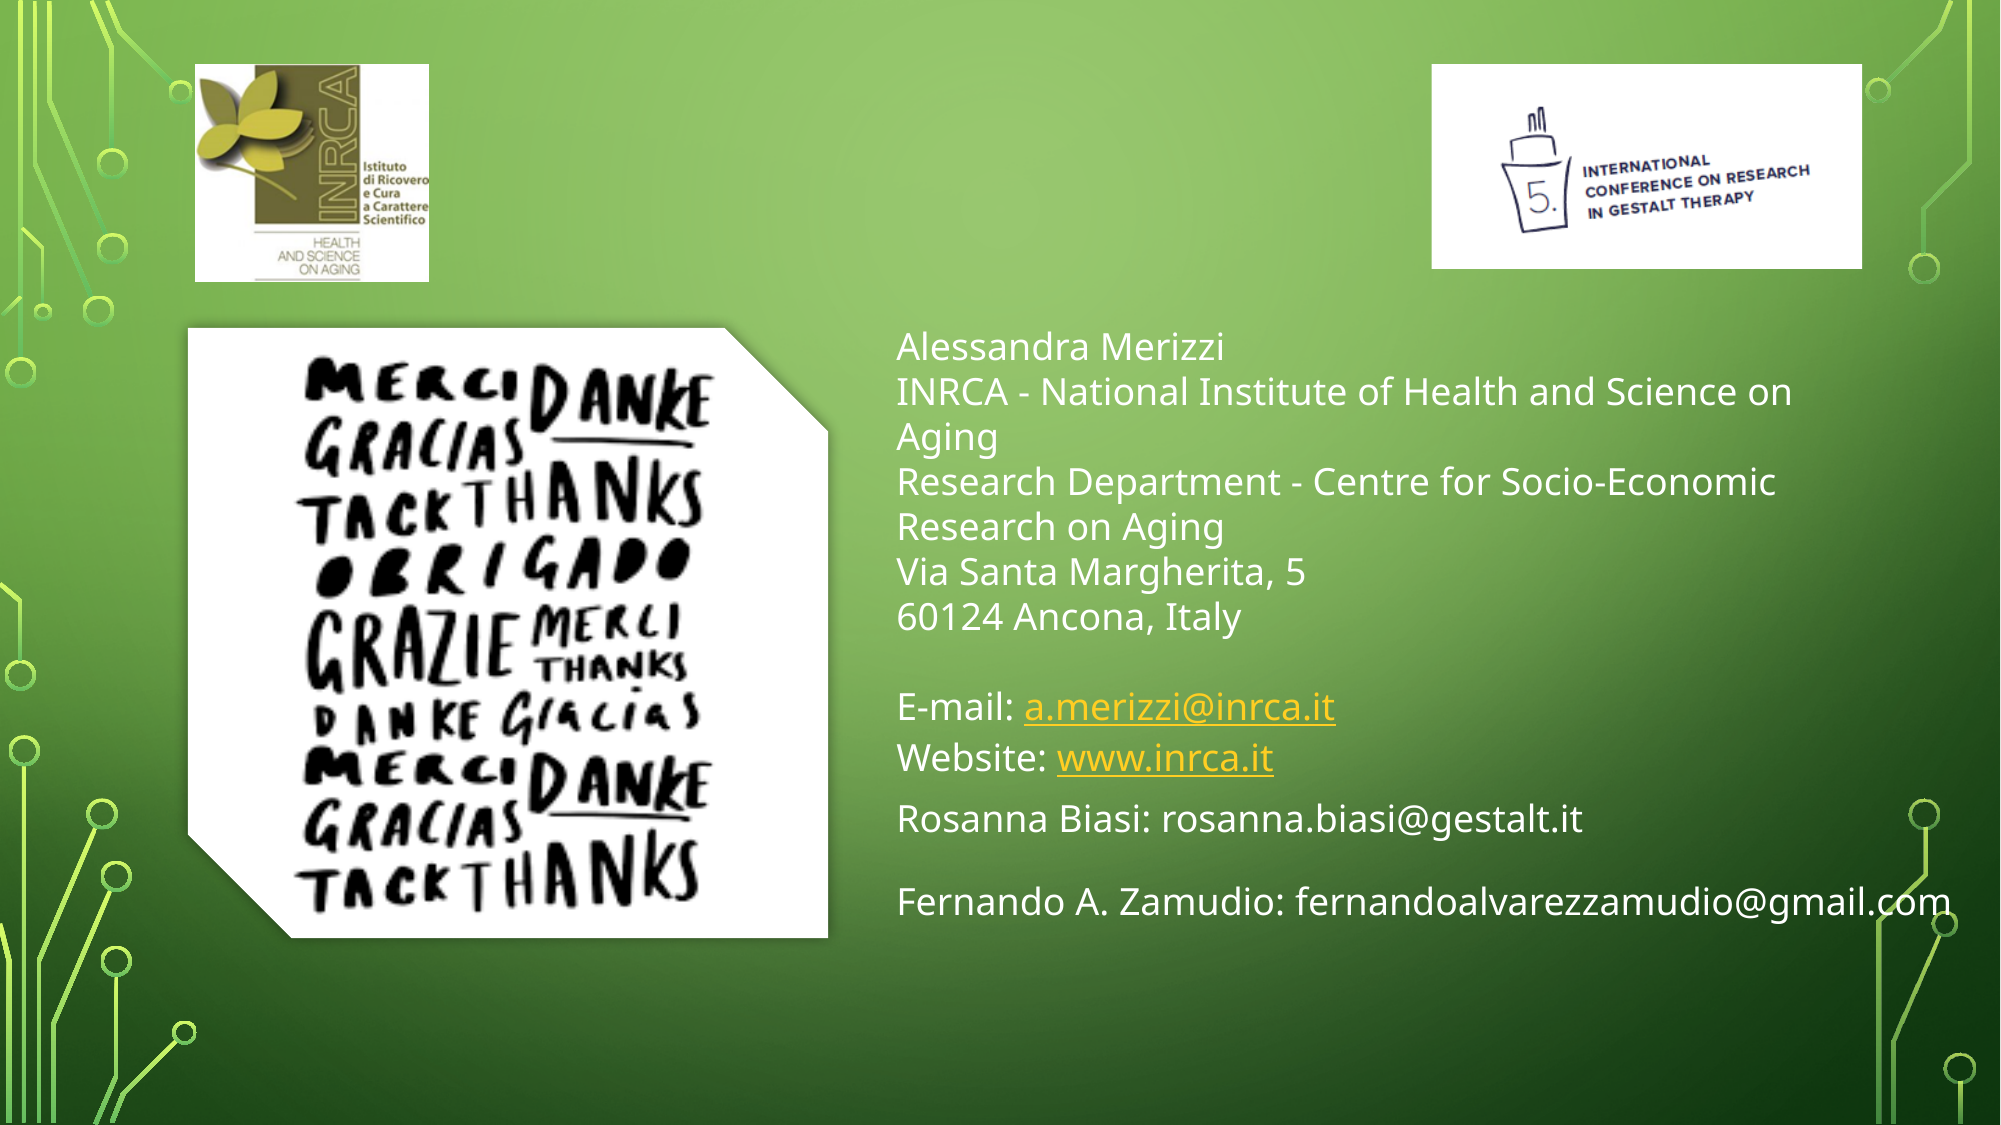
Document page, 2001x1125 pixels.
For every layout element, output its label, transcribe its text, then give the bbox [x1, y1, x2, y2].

picture [1431, 64, 1863, 270]
text_box Fernando A. Zamudio: fernandoalvarezzamudio@gmail.com [881, 870, 2000, 930]
picture [194, 334, 821, 931]
text_box Rosanna Biasi: rosanna.biasi@gestalt.it [881, 787, 1690, 848]
picture [194, 64, 429, 282]
text_box Alessandra Merizzi INRCA - National Institute of Health and Science on Aging Research Department - Centre for Socio-Economic Research on Aging Via Santa Margherita, 5 60124 Ancona, Italy E-mail: a.merizzi@inrca.it Website: www.inrca.it [881, 315, 1879, 838]
